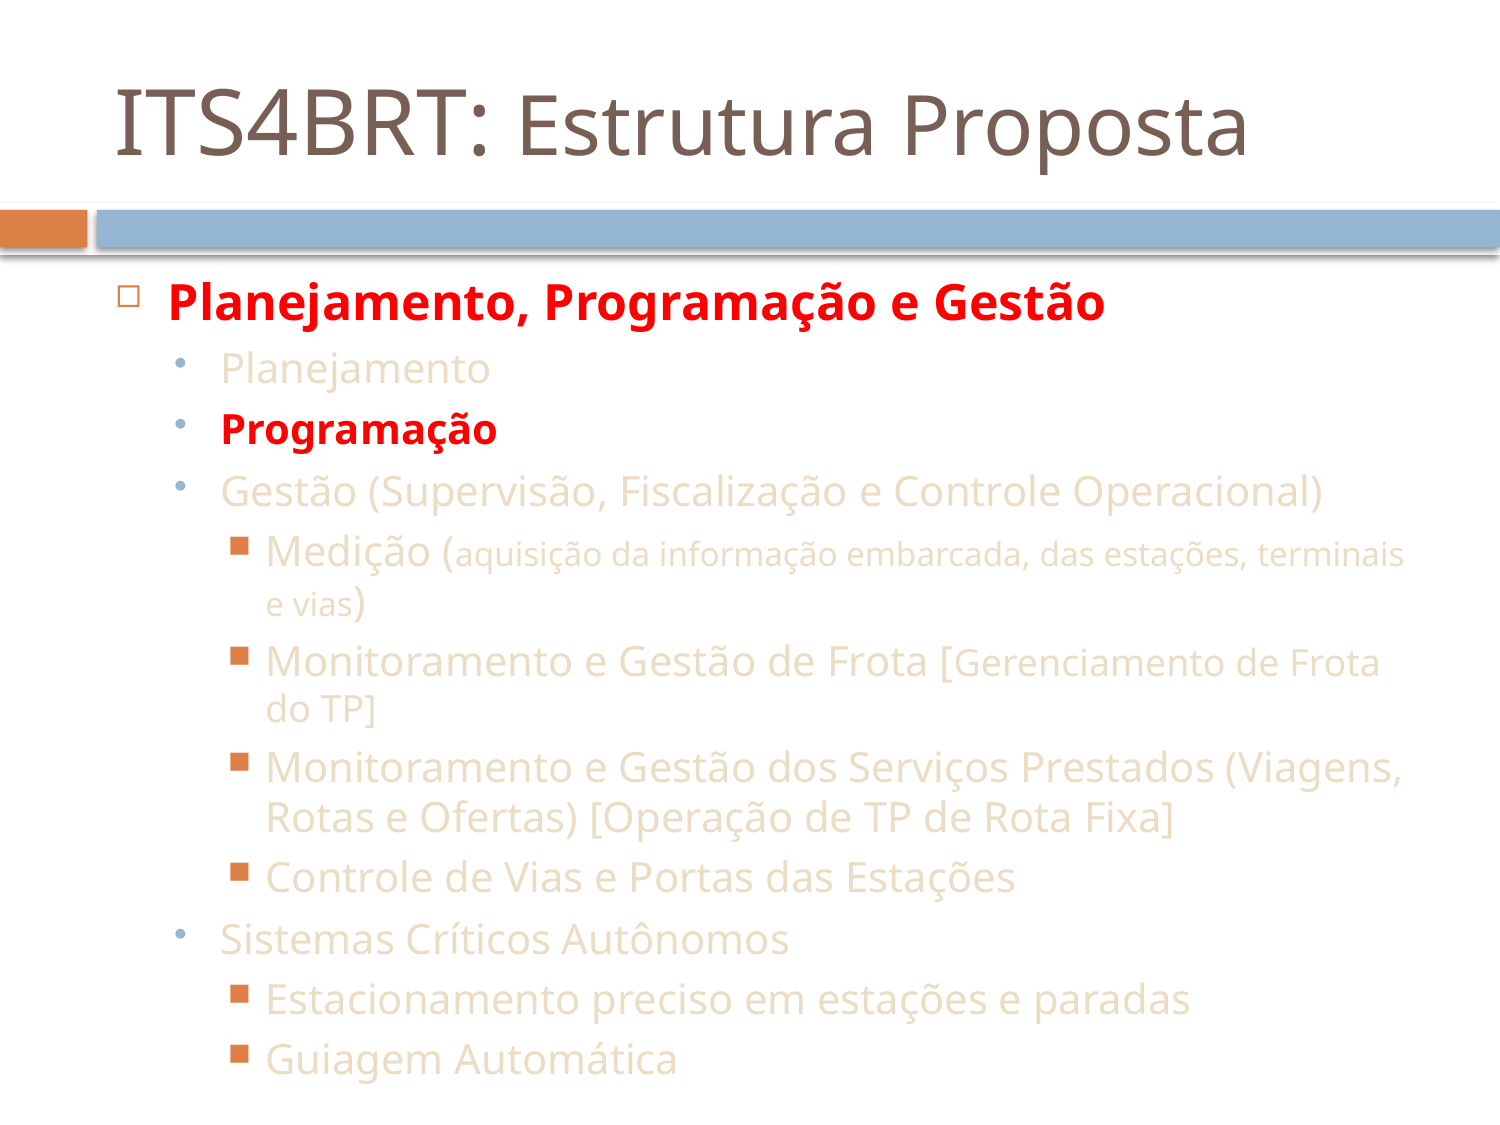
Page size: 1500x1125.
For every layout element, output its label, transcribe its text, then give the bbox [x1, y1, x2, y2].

list Planejamento, Programação e Gestão Planejamento Programação Gestão (Supervisão, Fiscalização e Controle Operacional) Medição (aquisição da informação embarcada, das estações, terminais e vias) Monitoramento e Gestão de Frota [Gerenciamento de Frota do TP] Monitoramento e Gestão dos Serviços Prestados (Viagens, Rotas e Ofertas) [Operação de TP de Rota Fixa] Controle de Vias e Portas das Estações Sistemas Críticos Autônomos Estacionamento preciso em estações e paradas Guiagem Automática [100, 262, 1438, 1083]
title ITS4BRT: Estrutura Proposta [99, 37, 1438, 200]
